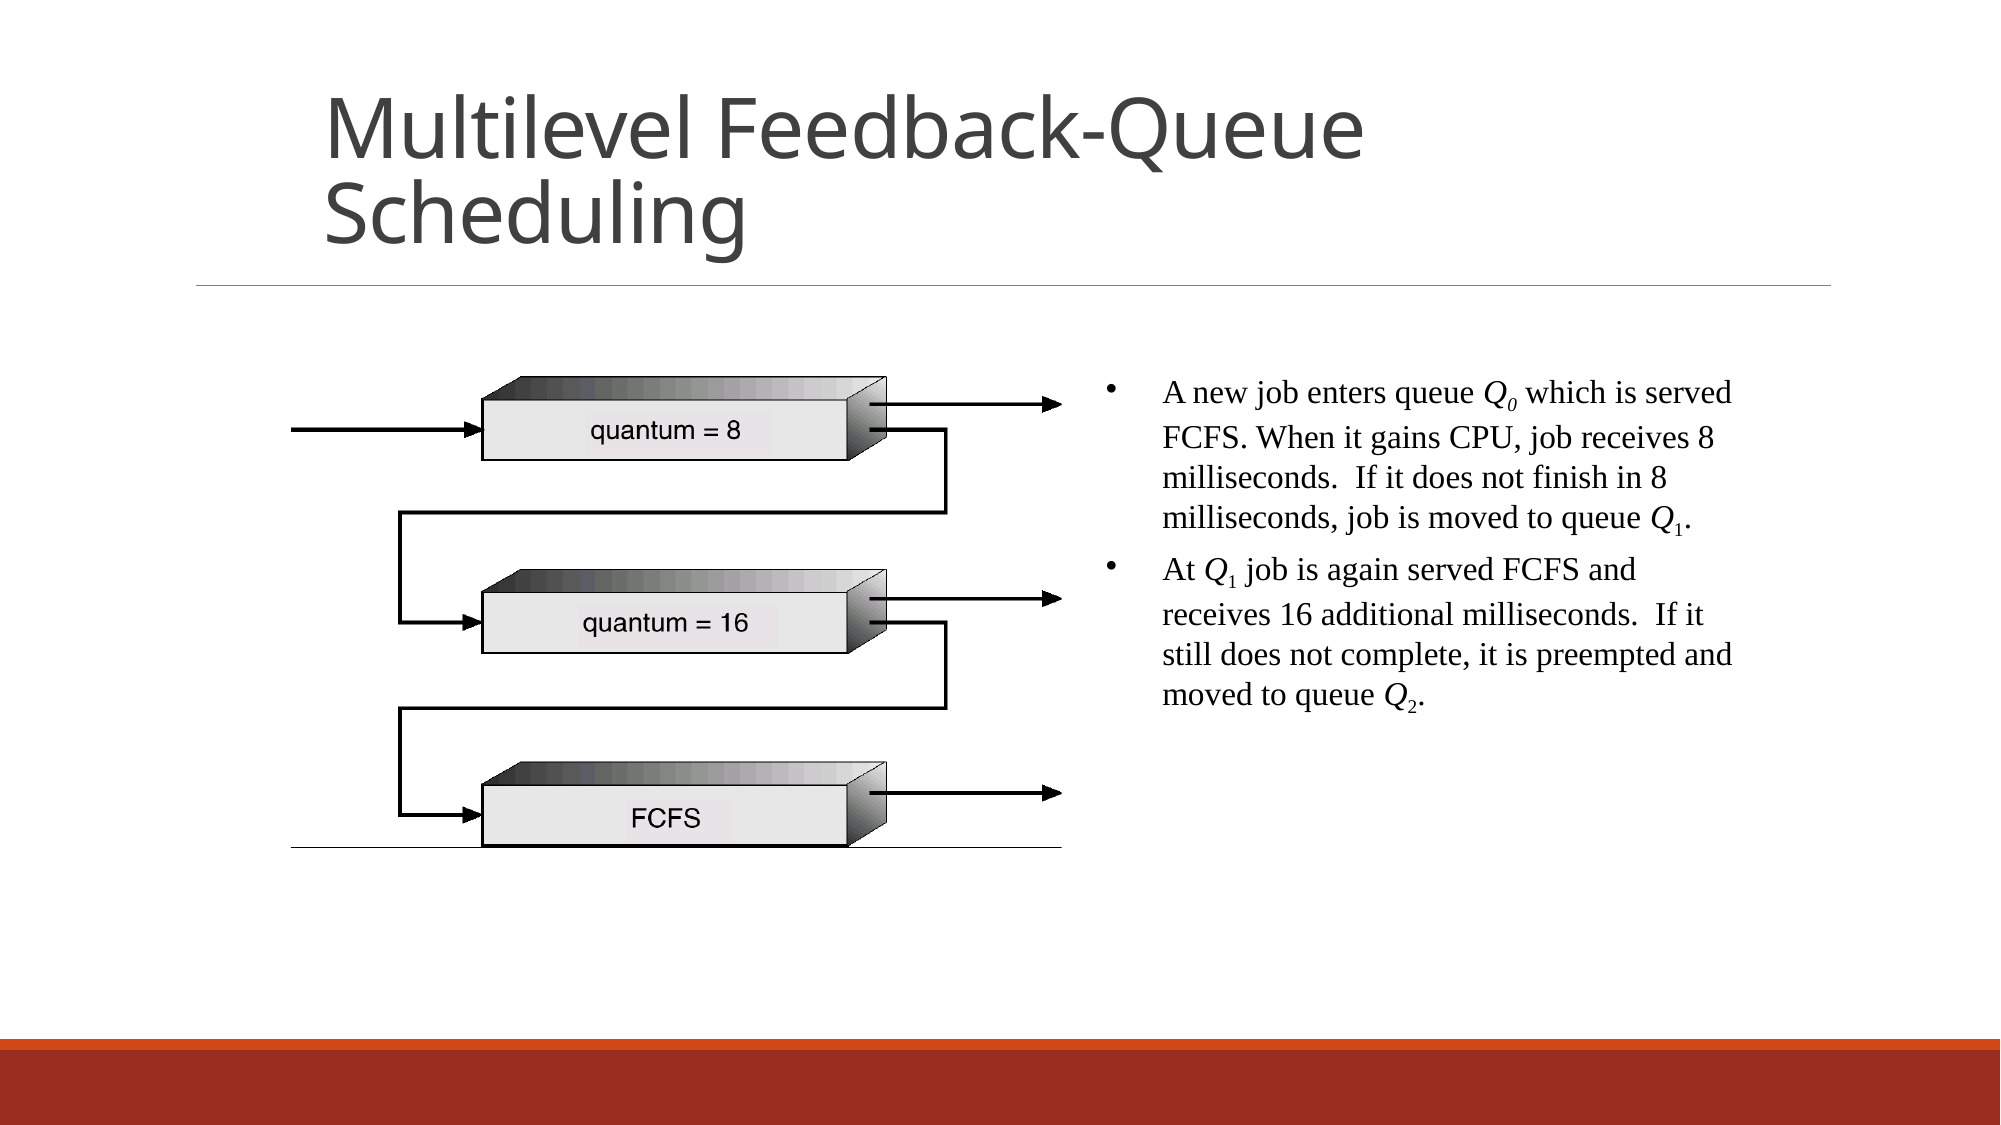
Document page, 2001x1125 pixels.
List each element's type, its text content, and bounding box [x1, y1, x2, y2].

picture [290, 374, 1063, 848]
text_box A new job enters queue Q0 which is served FCFS. When it gains CPU, job receives 8 milliseconds. If it does not finish in 8 milliseconds, job is moved to queue Q1. At Q1 job is again served FCFS and receives 16 additional milliseconds. If it still does not complete, it is preempted and moved to queue Q2. [1091, 362, 1750, 754]
title Multilevel Feedback-Queue Scheduling [308, 81, 1584, 269]
list [446, 327, 1722, 1003]
